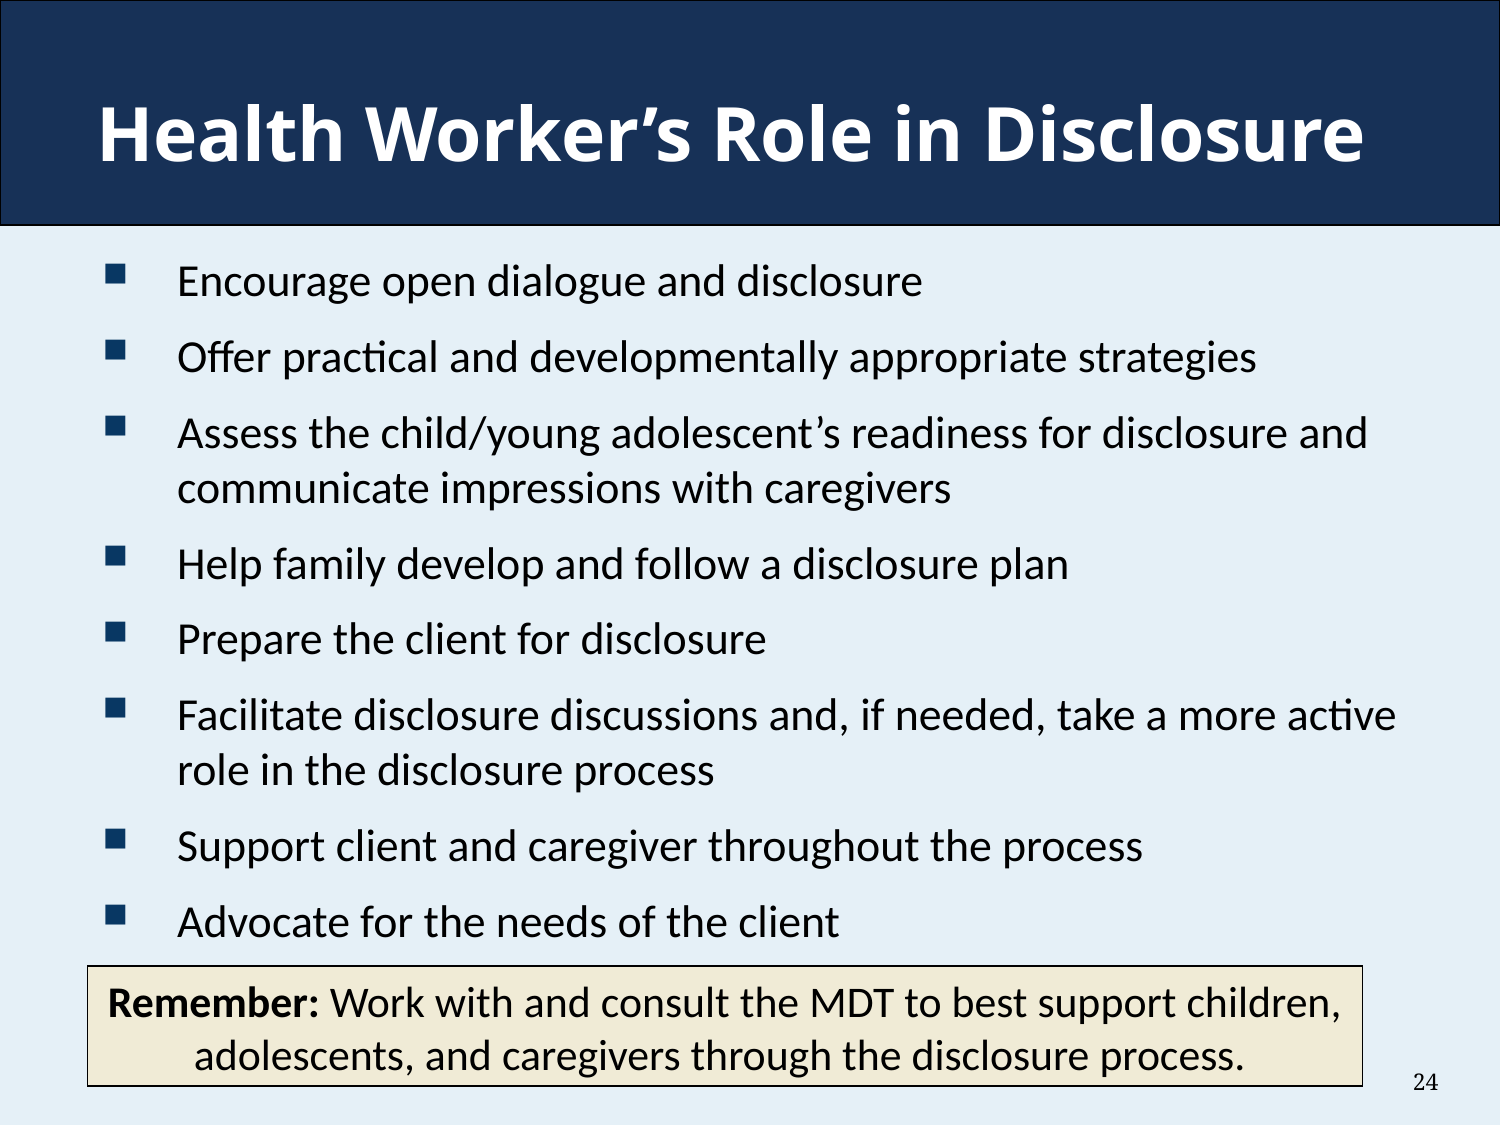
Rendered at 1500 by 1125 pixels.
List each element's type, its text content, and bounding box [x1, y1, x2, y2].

text_box Remember: Work with and consult the MDT to best support children, adolescents, and caregivers through the disclosure process. [87, 966, 1363, 1086]
title Health Worker’s Role in Disclosure [81, 79, 1438, 263]
list Encourage open dialogue and disclosure Offer practical and developmentally appropriate strategies Assess the child/young adolescent’s readiness for disclosure and communicate impressions with caregivers Help family develop and follow a disclosure plan Prepare the client for disclosure Facilitate disclosure discussions and, if needed, take a more active role in the disclosure process Support client and caregiver throughout the process Advocate for the needs of the client [87, 243, 1438, 1102]
slide_number 24 [1362, 1053, 1454, 1114]
